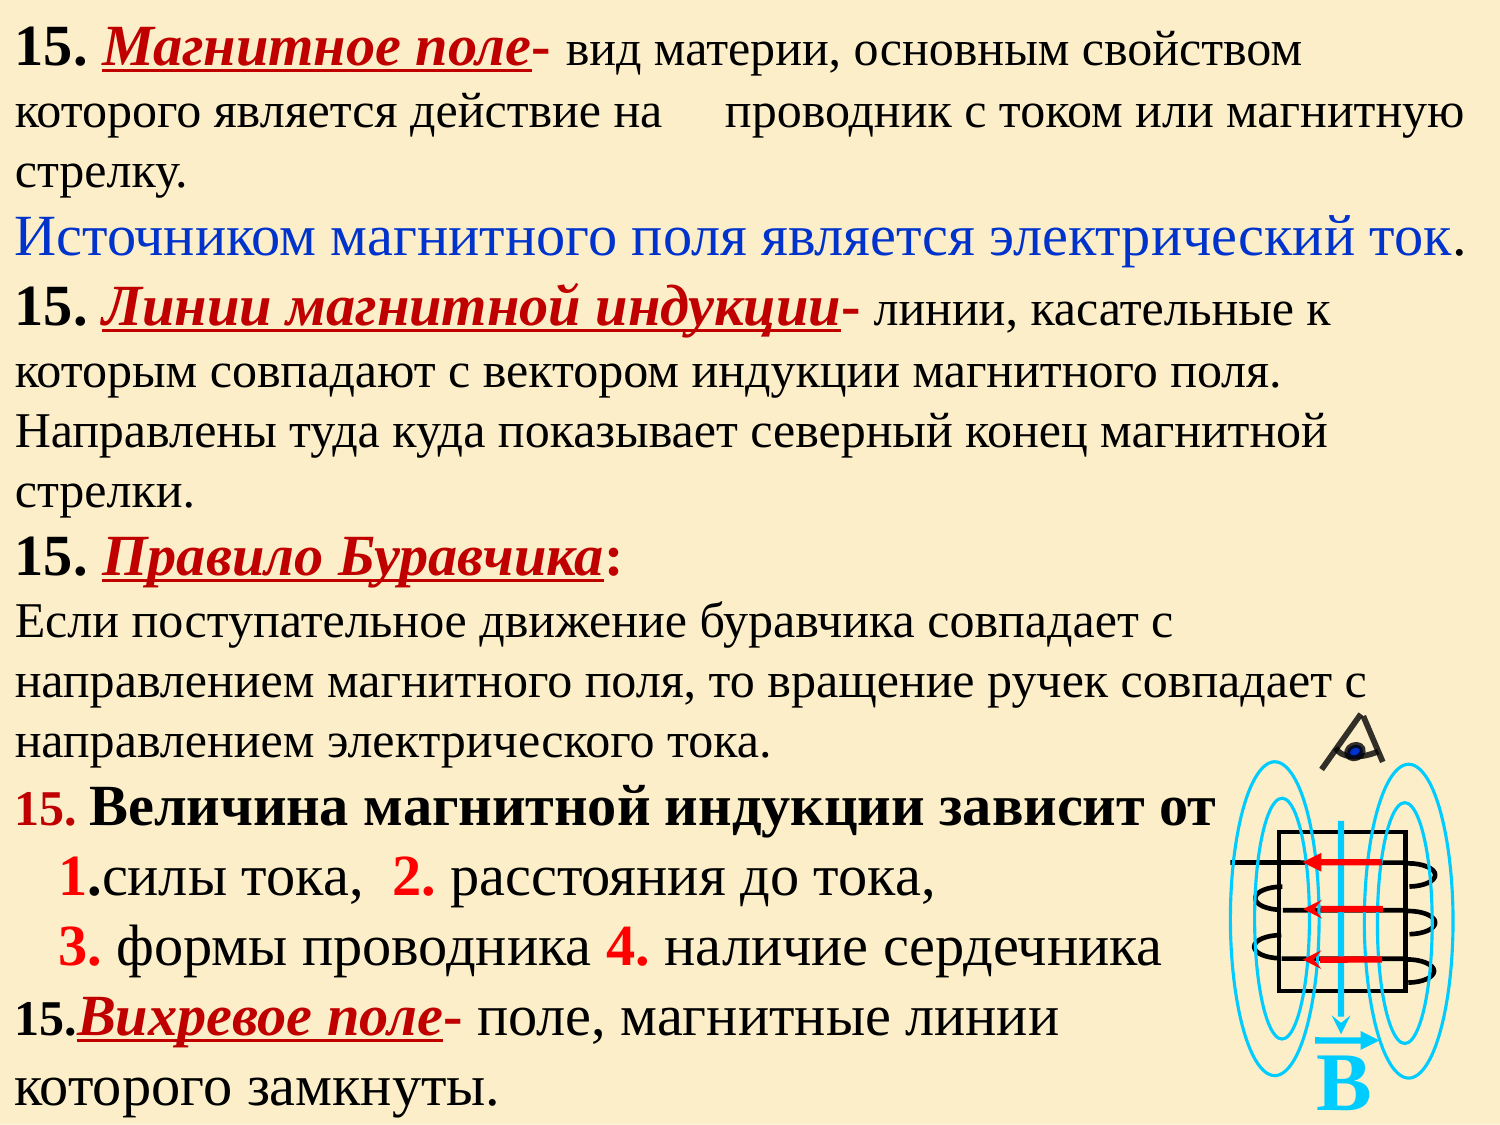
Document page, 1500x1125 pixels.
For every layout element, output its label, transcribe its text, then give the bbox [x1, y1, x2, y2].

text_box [1300, 1019, 1388, 1125]
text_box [1183, 808, 1500, 1032]
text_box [1318, 719, 1372, 780]
text_box 15. Магнитное поле- вид материи, основным свойством которого является действие на проводник с током или магнитную стрелку. Источником магнитного поля является электрический ток. 15. Линии магнитной индукции- линии, касательные к которым совпадают с вектором индукции магнитного поля. Направлены туда куда показывает северный конец магнитной стрелки. 15. Правило Буравчика: Если поступательное движение буравчика совпадает с направлением магнитного поля, то вращение ручек совпадает с направлением электрического тока. 15. Величина магнитной индукции зависит от 1.силы тока, 2. расстояния до тока, 3. формы проводника 4. наличие сердечника 15.Вихревое поле- поле, магнитные линии которого замкнуты. [0, 0, 1500, 1125]
